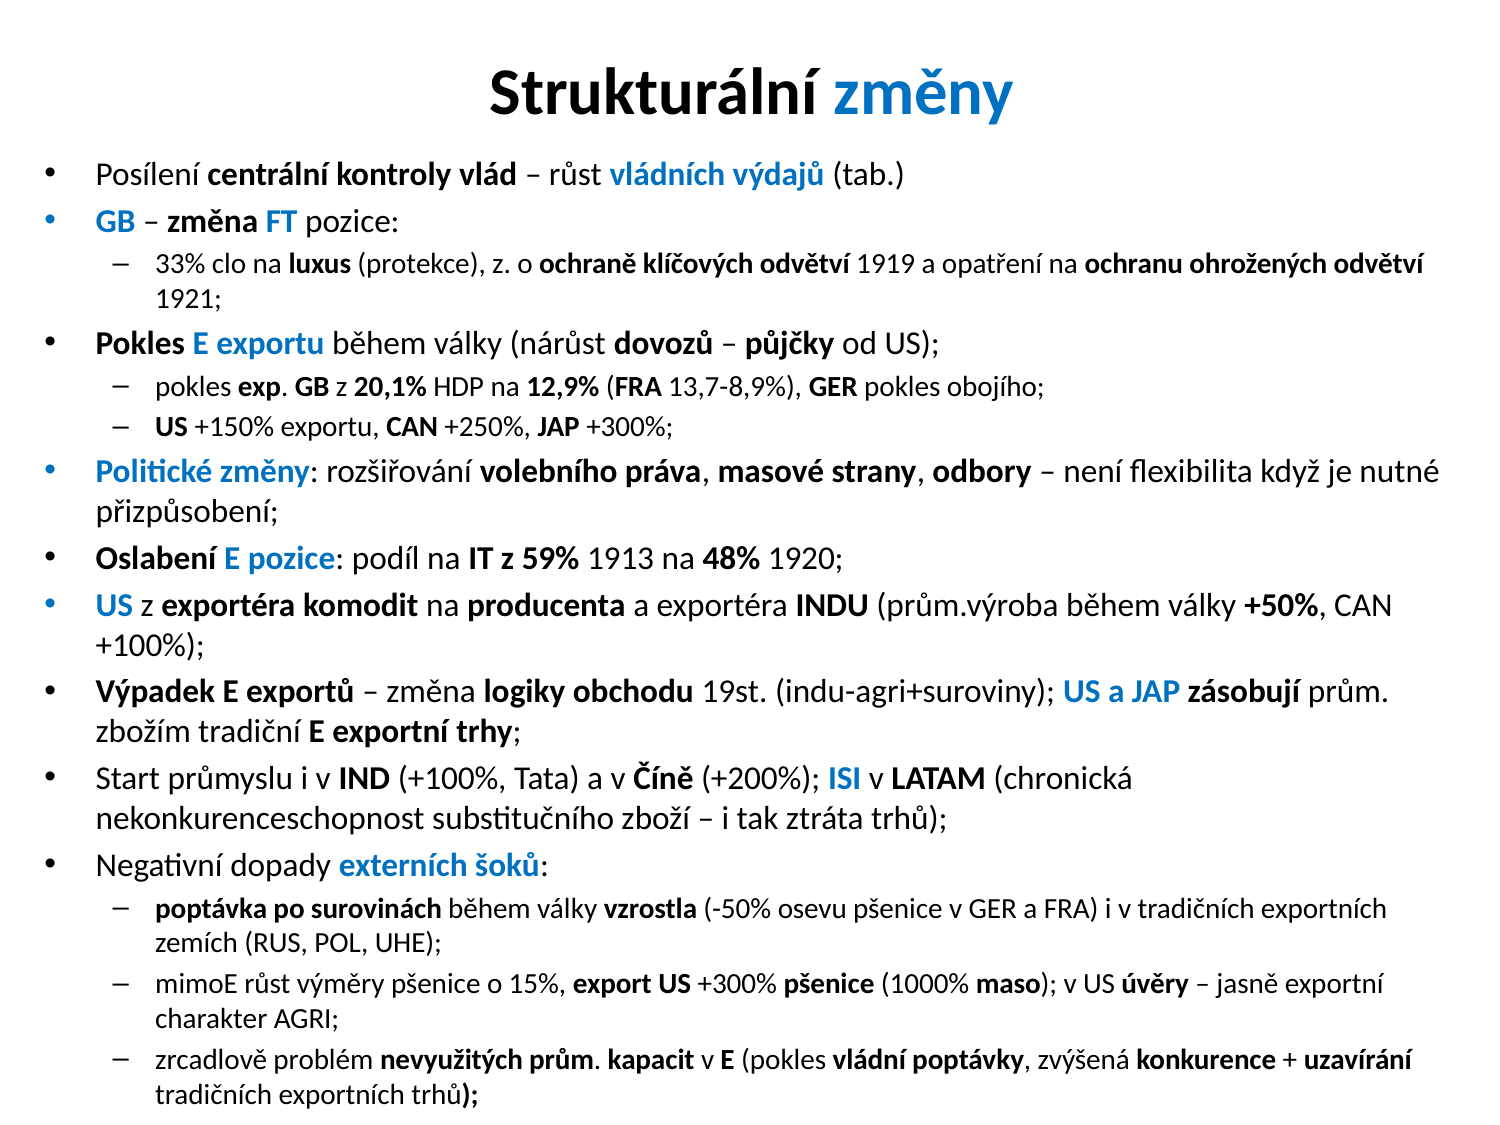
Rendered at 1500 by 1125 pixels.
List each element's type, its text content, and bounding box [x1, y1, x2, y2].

list Posílení centrální kontroly vlád – růst vládních výdajů (tab.) GB – změna FT pozice: 33% clo na luxus (protekce), z. o ochraně klíčových odvětví 1919 a opatření na ochranu ohrožených odvětví 1921; Pokles E exportu během války (nárůst dovozů – půjčky od US); pokles exp. GB z 20,1% HDP na 12,9% (FRA 13,7-8,9%), GER pokles obojího; US +150% exportu, CAN +250%, JAP +300%; Politické změny: rozšiřování volebního práva, masové strany, odbory – není flexibilita když je nutné přizpůsobení; Oslabení E pozice: podíl na IT z 59% 1913 na 48% 1920; US z exportéra komodit na producenta a exportéra INDU (prům.výroba během války +50%, CAN +100%); Výpadek E exportů – změna logiky obchodu 19st. (indu-agri+suroviny); US a JAP zásobují prům. zbožím tradiční E exportní trhy; Start průmyslu i v IND (+100%, Tata) a v Číně (+200%); ISI v LATAM (chronická nekonkurenceschopnost substitučního zboží – i tak ztráta trhů); Negativní dopady externích šoků: poptávka po surovinách během války vzrostla (-50% osevu pšenice v GER a FRA) i v tradičních exportních zemích (RUS, POL, UHE); mimoE růst výměry pšenice o 15%, export US +300% pšenice (1000% maso); v US úvěry – jasně exportní charakter AGRI; zrcadlově problém nevyužitých prům. kapacit v E (pokles vládní poptávky, zvýšená konkurence + uzavírání tradičních exportních trhů); [29, 144, 1471, 1125]
title Strukturální změny [76, 0, 1427, 144]
